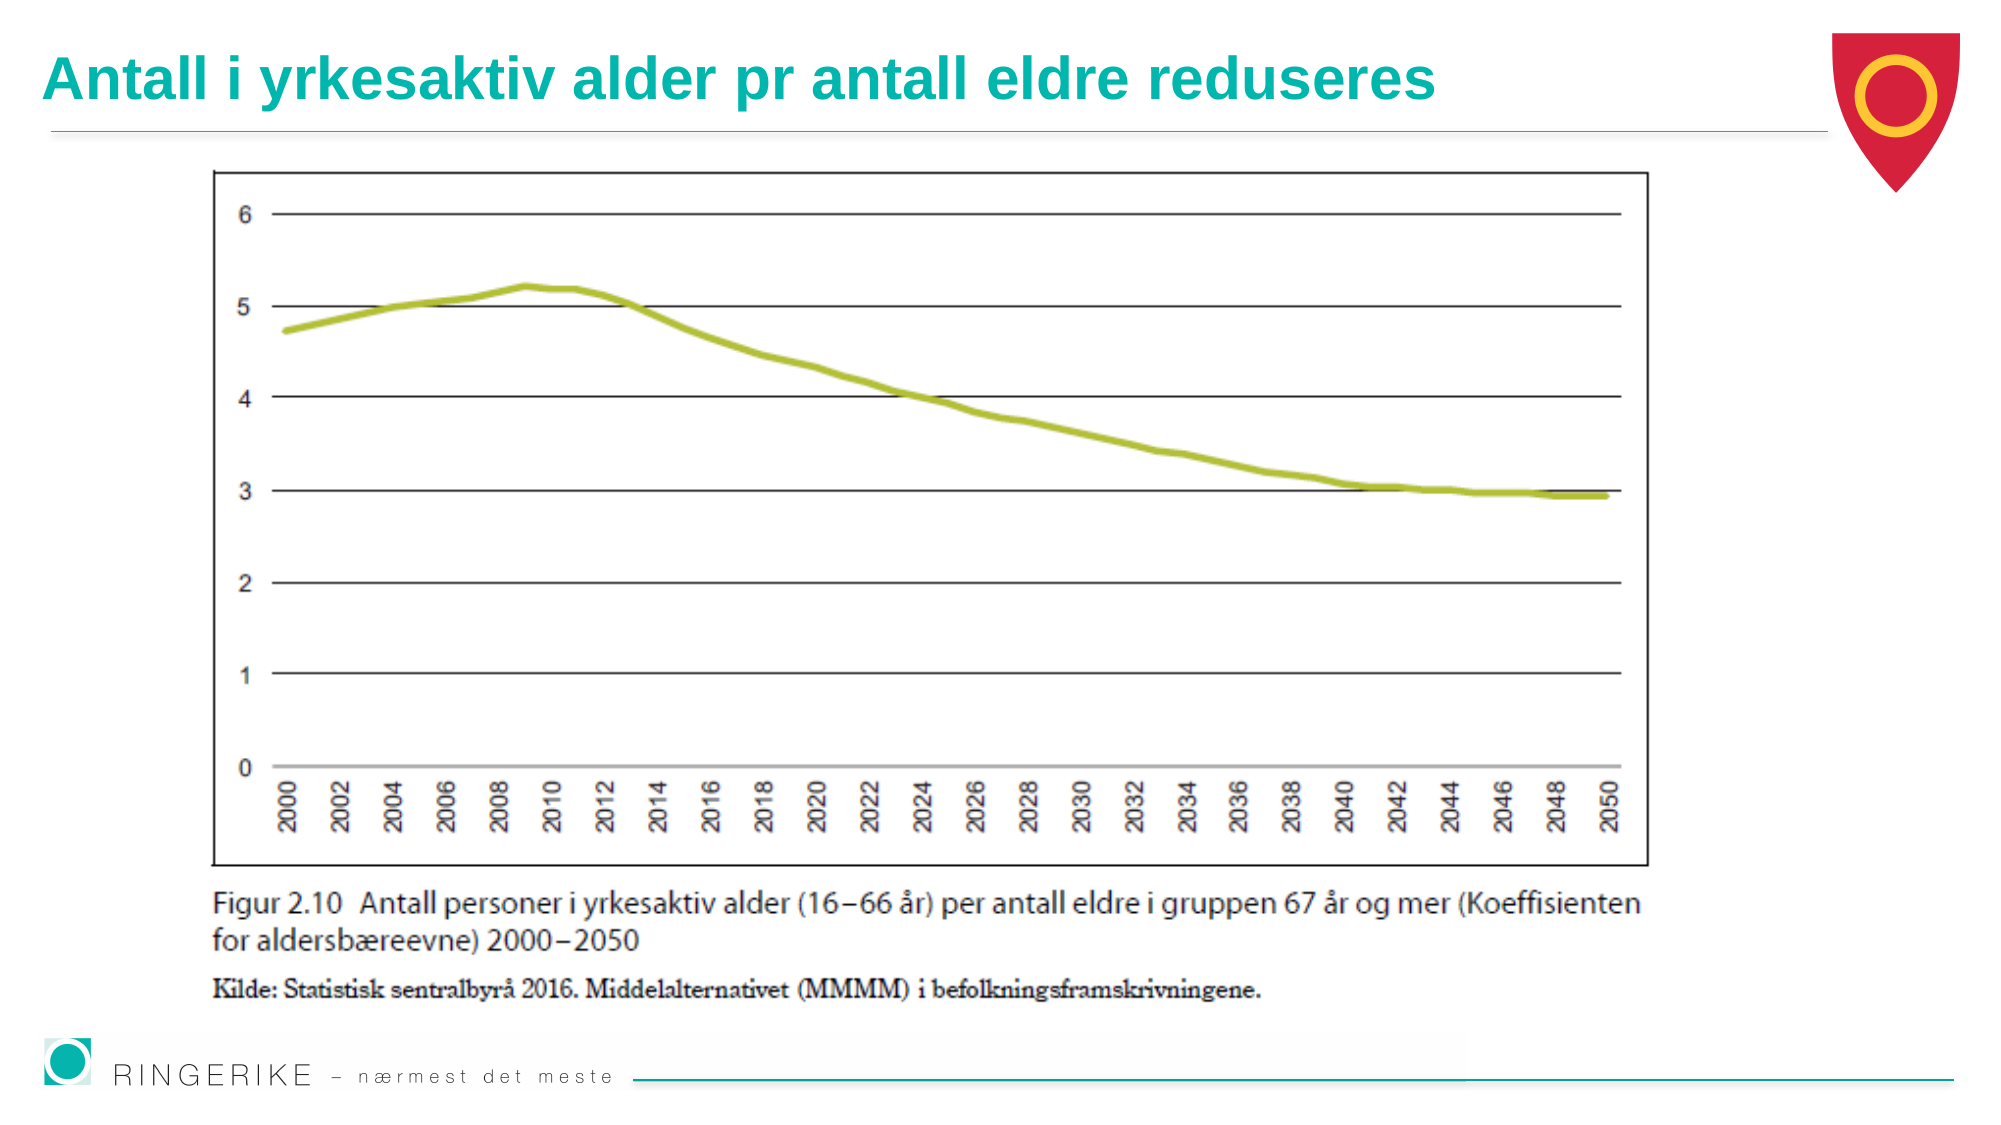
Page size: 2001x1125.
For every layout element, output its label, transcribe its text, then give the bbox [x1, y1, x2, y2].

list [196, 143, 1663, 1015]
title Antall i yrkesaktiv alder pr antall eldre reduseres [26, 33, 1713, 118]
picture [1828, 33, 1964, 199]
picture [38, 1032, 1466, 1091]
